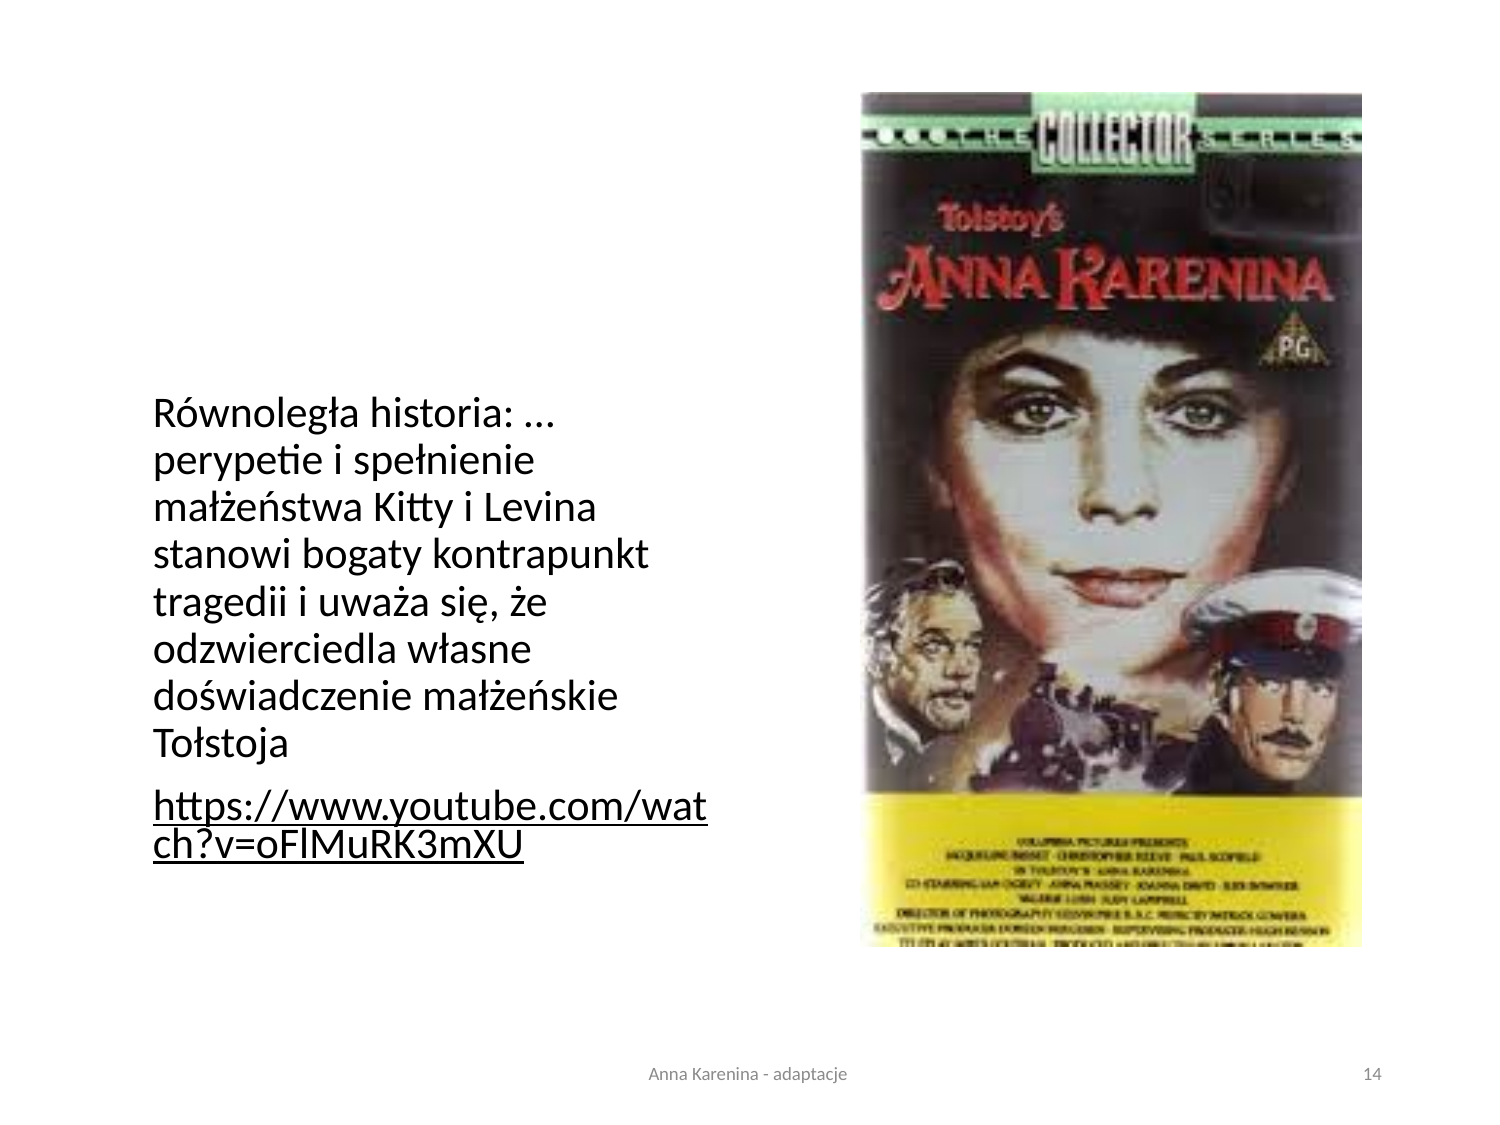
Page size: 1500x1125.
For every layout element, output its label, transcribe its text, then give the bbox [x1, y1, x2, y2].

list Równoległa historia: … perypetie i spełnienie małżeństwa Kitty i Levina stanowi bogaty kontrapunkt tragedii i uważa się, że odzwierciedla własne doświadczenie małżeńskie Tołstoja https://www.youtube.com/watch?v=oFlMuRK3mXU [138, 334, 738, 983]
slide_number 14 [1059, 1042, 1397, 1103]
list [860, 92, 1362, 947]
footer Anna Karenina - adaptacje [496, 1042, 1004, 1103]
